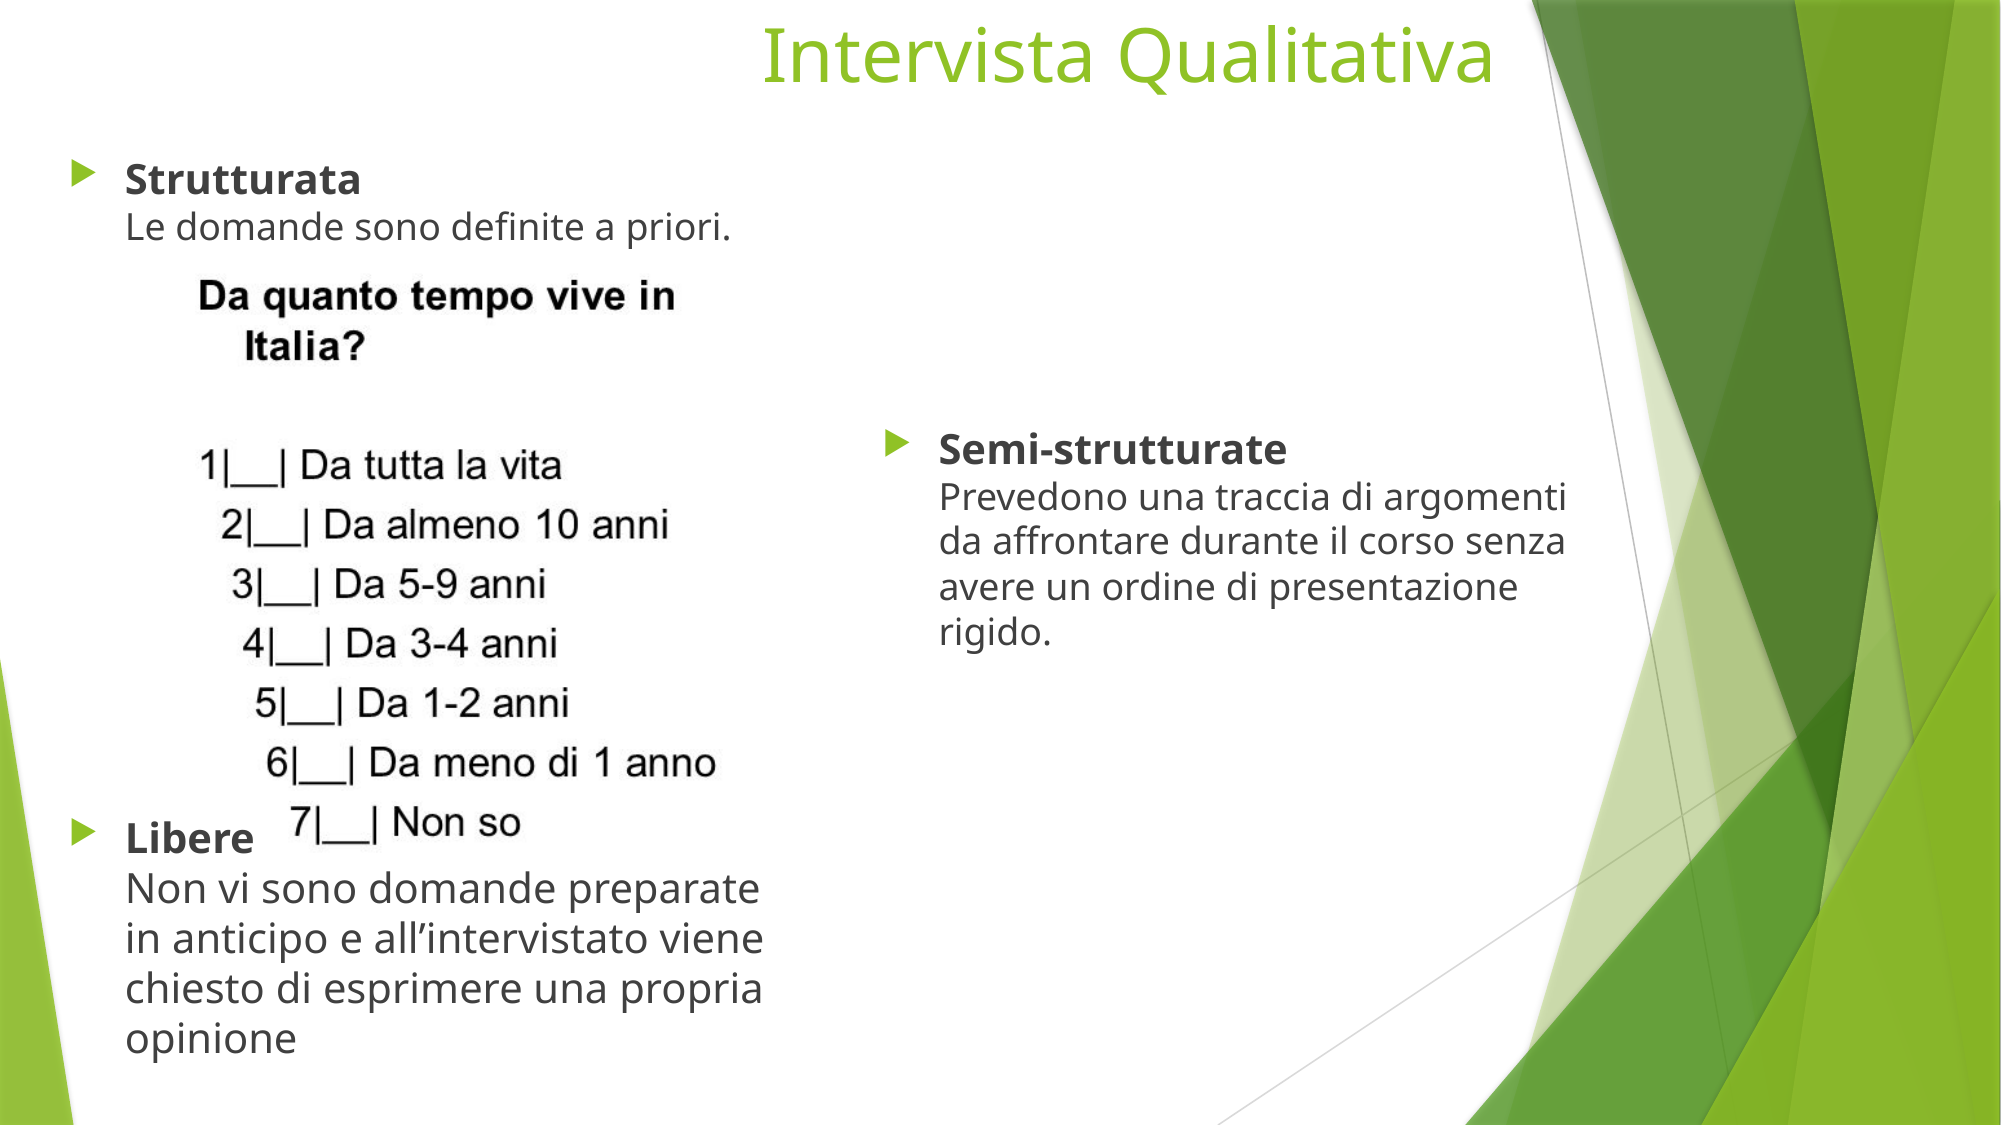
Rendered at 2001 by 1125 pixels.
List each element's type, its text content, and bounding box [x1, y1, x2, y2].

list Strutturata Le domande sono definite a priori. [53, 145, 1147, 1080]
text_box Semi-strutturate Prevedono una traccia di argomenti da affrontare durante il corso senza avere un ordine di presentazione rigido. [867, 414, 1601, 1052]
picture [183, 251, 738, 858]
title Intervista Qualitativa [747, 0, 2000, 217]
text_box Libere Non vi sono domande preparate in anticipo e all’intervistato viene chiesto di esprimere una propria opinione [53, 733, 798, 1084]
